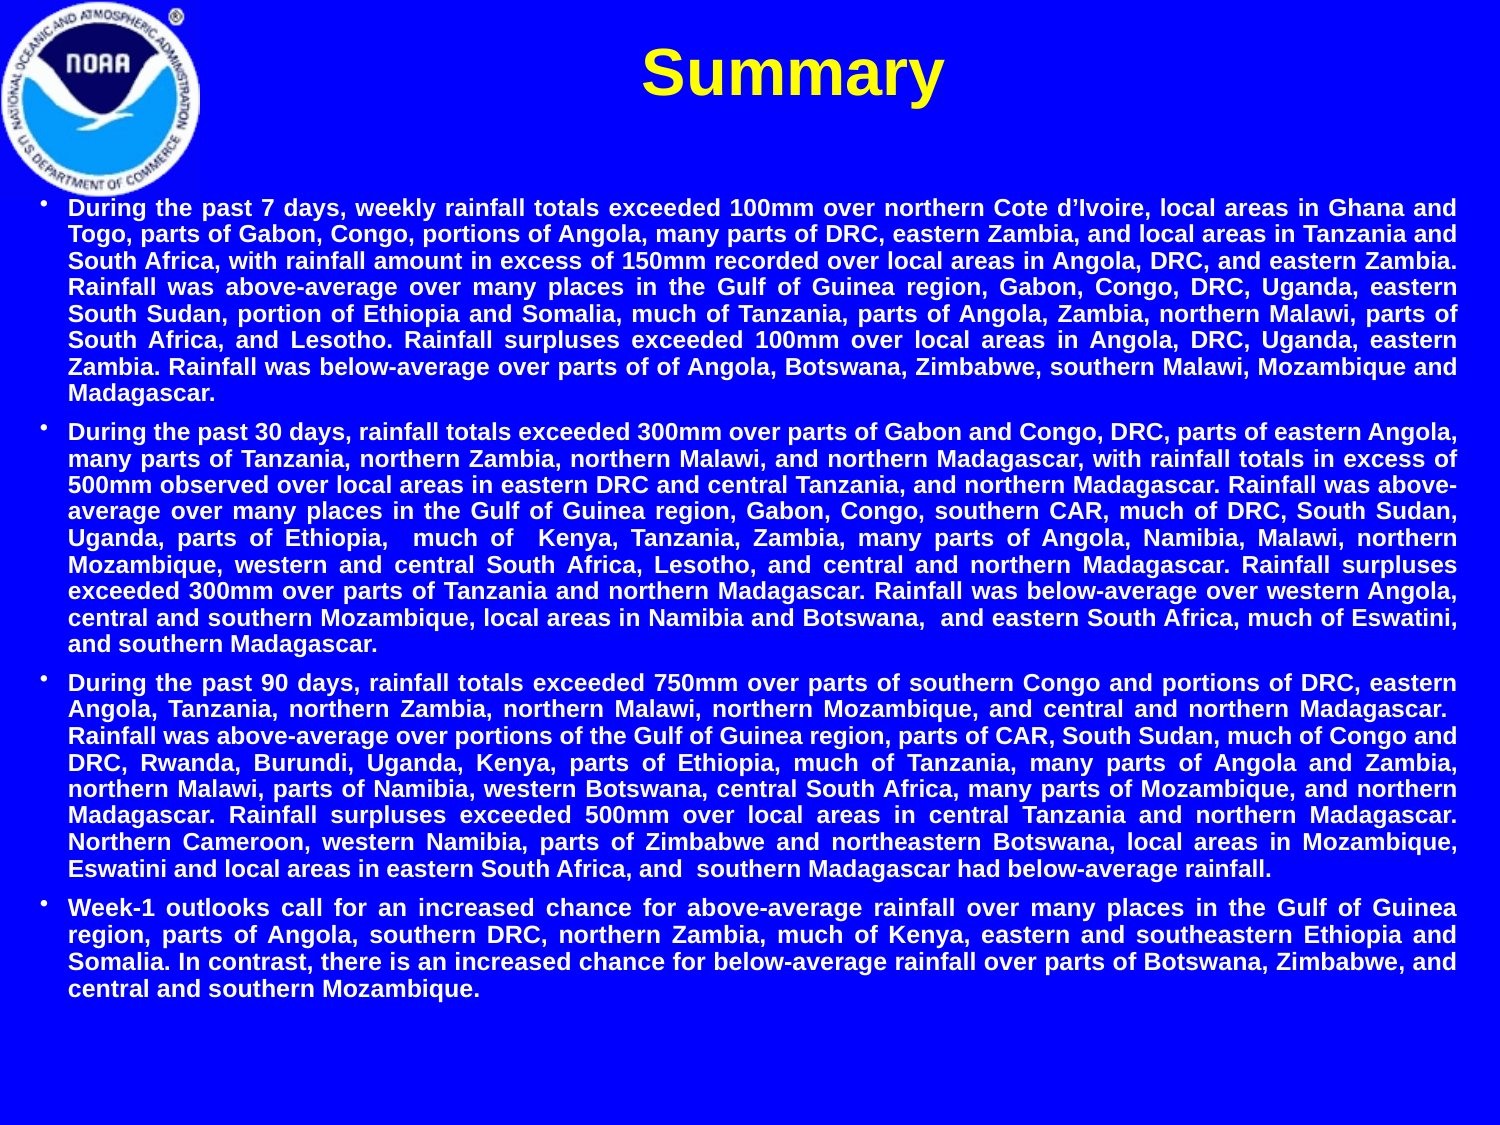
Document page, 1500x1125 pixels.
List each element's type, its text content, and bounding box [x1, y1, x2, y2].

text_box During the past 7 days, weekly rainfall totals exceeded 100mm over northern Cote d’Ivoire, local areas in Ghana and Togo, parts of Gabon, Congo, portions of Angola, many parts of DRC, eastern Zambia, and local areas in Tanzania and South Africa, with rainfall amount in excess of 150mm recorded over local areas in Angola, DRC, and eastern Zambia. Rainfall was above-average over many places in the Gulf of Guinea region, Gabon, Congo, DRC, Uganda, eastern South Sudan, portion of Ethiopia and Somalia, much of Tanzania, parts of Angola, Zambia, northern Malawi, parts of South Africa, and Lesotho. Rainfall surpluses exceeded 100mm over local areas in Angola, DRC, Uganda, eastern Zambia. Rainfall was below-average over parts of of Angola, Botswana, Zimbabwe, southern Malawi, Mozambique and Madagascar. During the past 30 days, rainfall totals exceeded 300mm over parts of Gabon and Congo, DRC, parts of eastern Angola, many parts of Tanzania, northern Zambia, northern Malawi, and northern Madagascar, with rainfall totals in excess of 500mm observed over local areas in eastern DRC and central Tanzania, and northern Madagascar. Rainfall was above-average over many places in the Gulf of Guinea region, Gabon, Congo, southern CAR, much of DRC, South Sudan, Uganda, parts of Ethiopia, much of Kenya, Tanzania, Zambia, many parts of Angola, Namibia, Malawi, northern Mozambique, western and central South Africa, Lesotho, and central and northern Madagascar. Rainfall surpluses exceeded 300mm over parts of Tanzania and northern Madagascar. Rainfall was below-average over western Angola, central and southern Mozambique, local areas in Namibia and Botswana, and eastern South Africa, much of Eswatini, and southern Madagascar. During the past 90 days, rainfall totals exceeded 750mm over parts of southern Congo and portions of DRC, eastern Angola, Tanzania, northern Zambia, northern Malawi, northern Mozambique, and central and northern Madagascar. Rainfall was above-average over portions of the Gulf of Guinea region, parts of CAR, South Sudan, much of Congo and DRC, Rwanda, Burundi, Uganda, Kenya, parts of Ethiopia, much of Tanzania, many parts of Angola and Zambia, northern Malawi, parts of Namibia, western Botswana, central South Africa, many parts of Mozambique, and northern Madagascar. Rainfall surpluses exceeded 500mm over local areas in central Tanzania and northern Madagascar. Northern Cameroon, western Namibia, parts of Zimbabwe and northeastern Botswana, local areas in Mozambique, Eswatini and local areas in eastern South Africa, and southern Madagascar had below-average rainfall. Week-1 outlooks call for an increased chance for above-average rainfall over many places in the Gulf of Guinea region, parts of Angola, southern DRC, northern Zambia, much of Kenya, eastern and southeastern Ethiopia and Somalia. In contrast, there is an increased chance for below-average rainfall over parts of Botswana, Zimbabwe, and central and southern Mozambique. [24, 187, 1475, 1010]
picture [0, 0, 200, 200]
title Summary [199, 12, 1388, 126]
